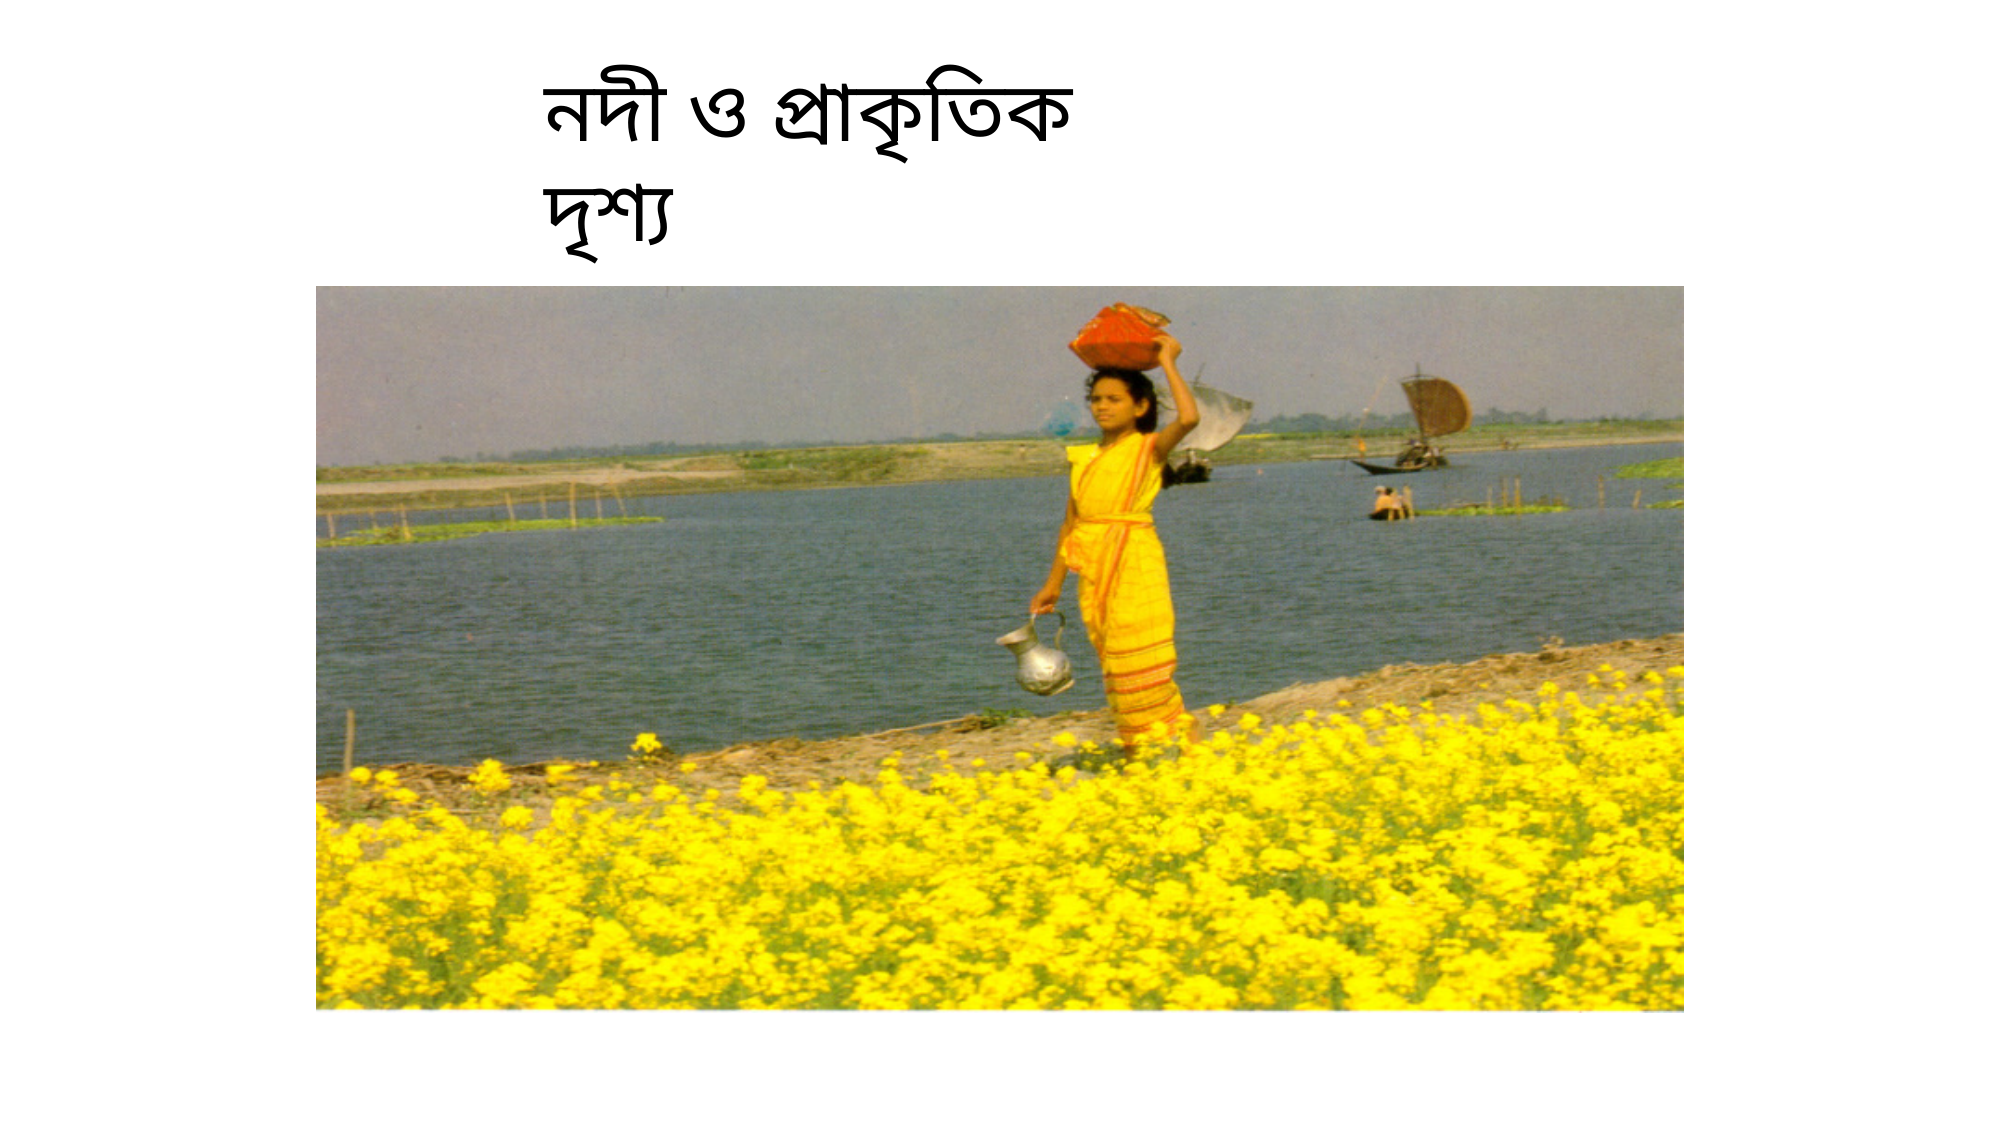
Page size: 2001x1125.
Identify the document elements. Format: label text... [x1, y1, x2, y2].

picture [316, 286, 1684, 1013]
text_box নদী ও প্রাকৃতিক দৃশ্য [529, 50, 1133, 266]
